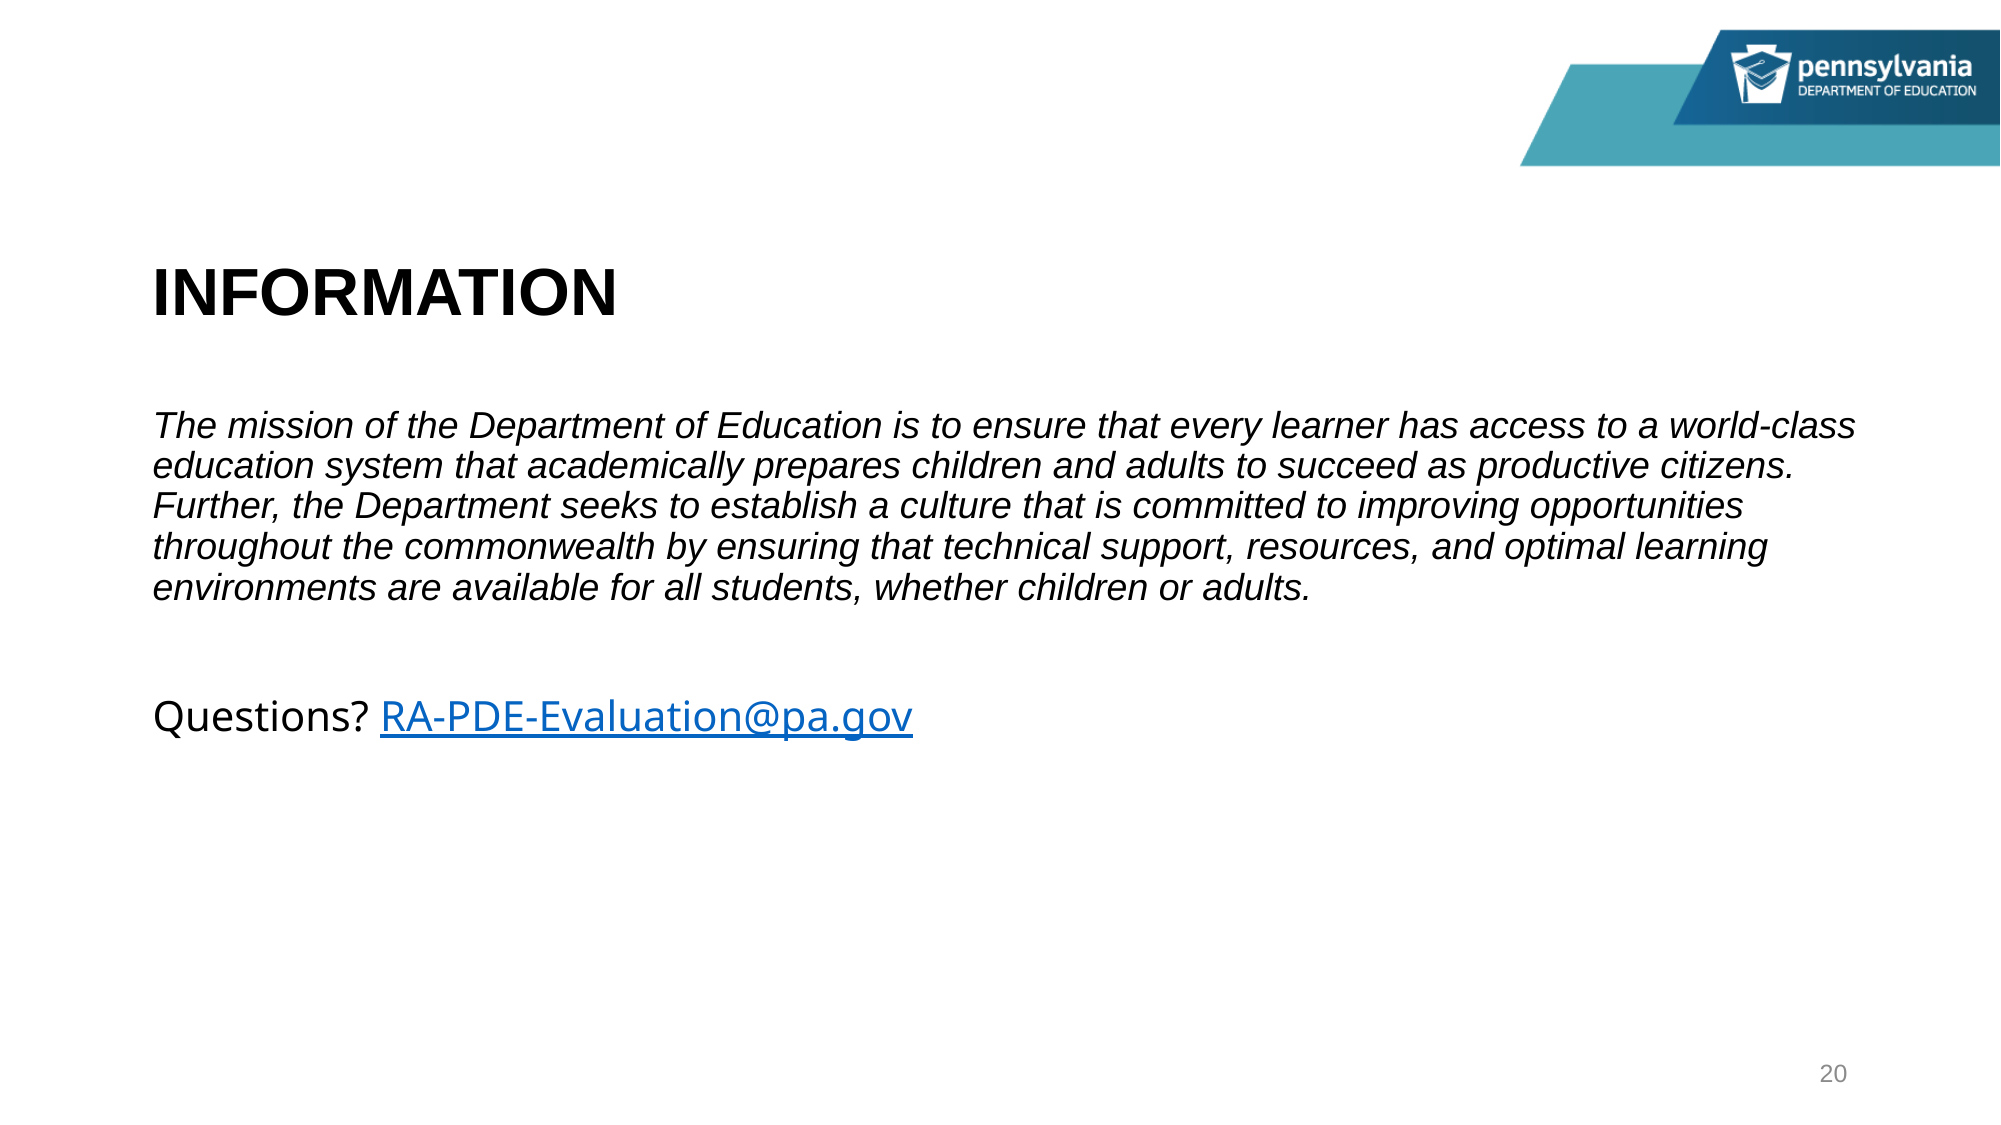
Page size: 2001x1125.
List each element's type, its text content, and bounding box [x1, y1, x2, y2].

title INFORMATION [137, 75, 783, 337]
list The mission of the Department of Education is to ensure that every learner has access to a world-class education system that academically prepares children and adults to succeed as productive citizens. Further, the Department seeks to establish a culture that is committed to improving opportunities throughout the commonwealth by ensuring that technical support, resources, and optimal learning environments are available for all students, whether children or adults. Questions? RA-PDE-Evaluation@pa.gov [137, 337, 1879, 860]
slide_number 20 [1412, 1042, 1863, 1103]
picture [275, 0, 2000, 220]
